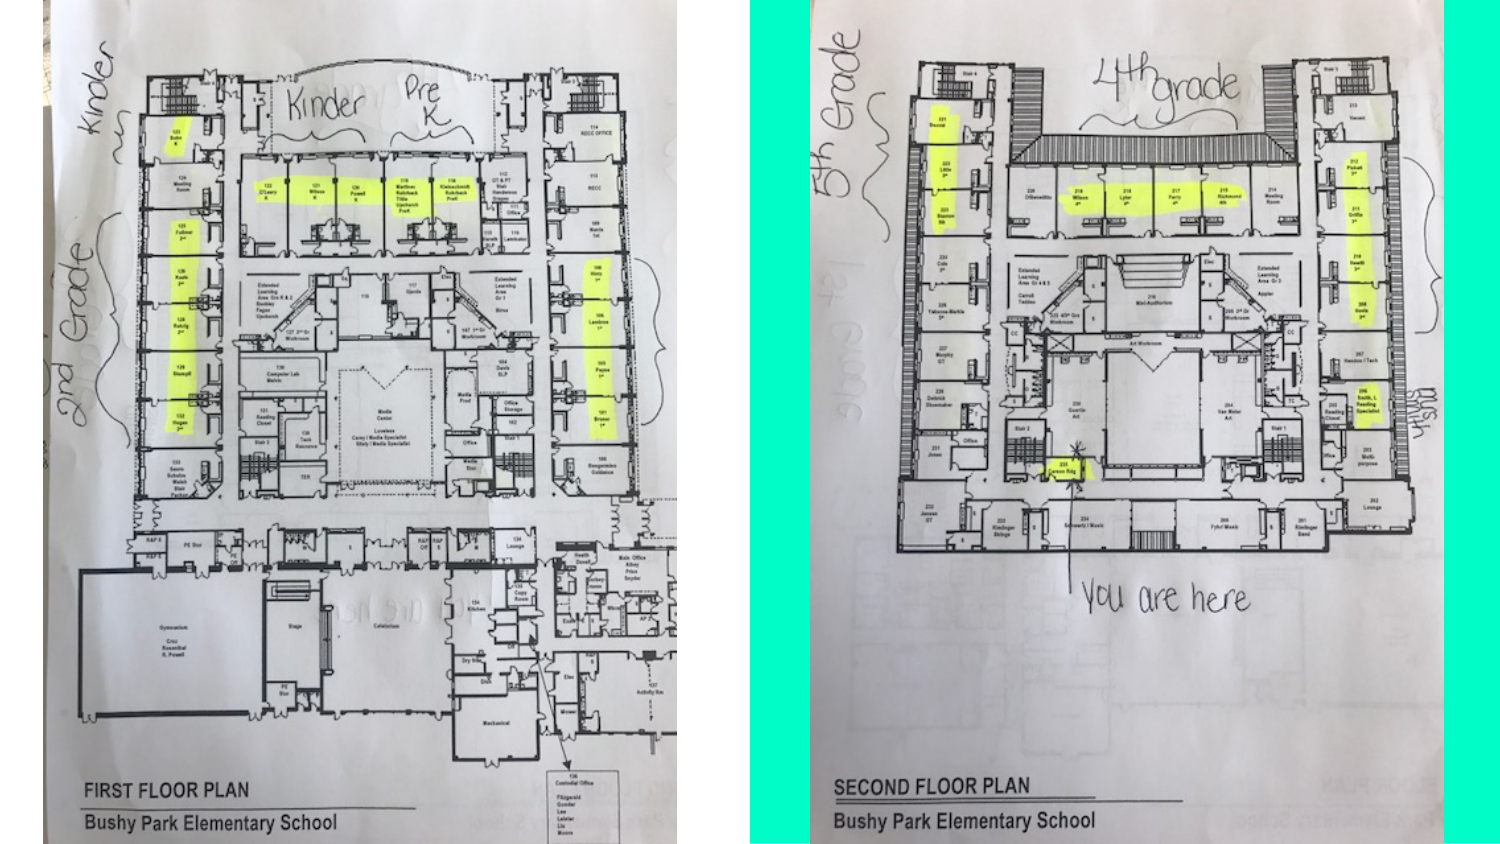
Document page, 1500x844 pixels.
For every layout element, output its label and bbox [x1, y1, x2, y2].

picture [43, 0, 677, 844]
picture [809, 0, 1444, 844]
